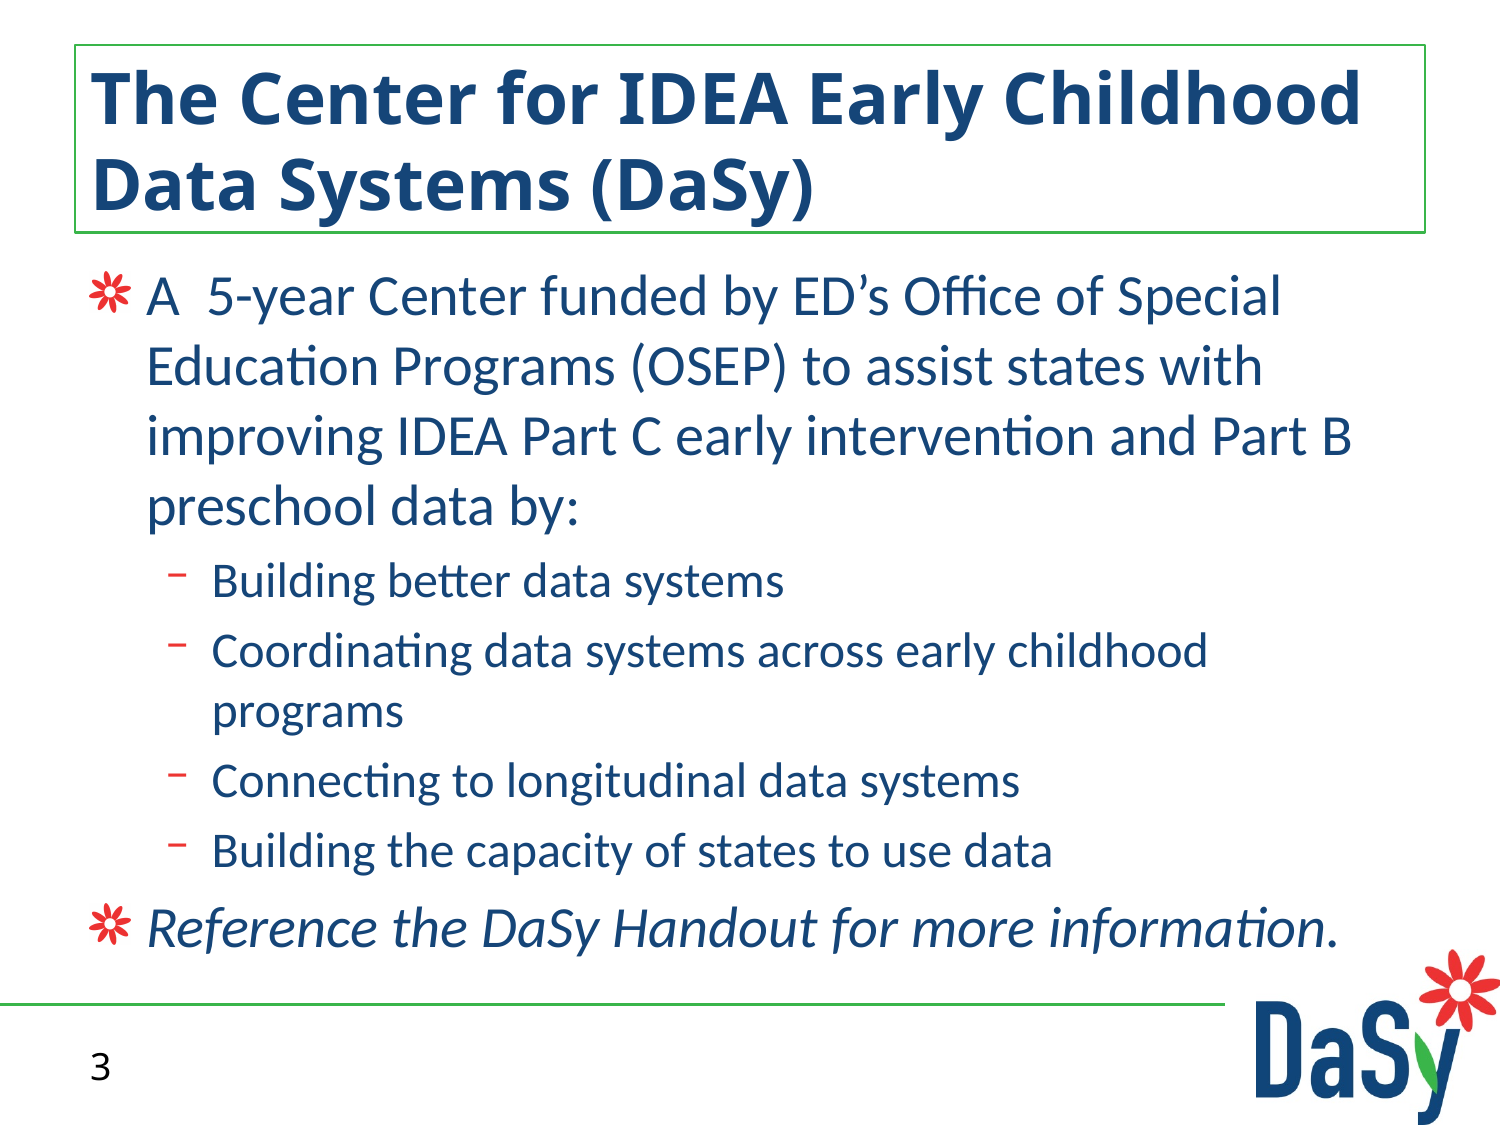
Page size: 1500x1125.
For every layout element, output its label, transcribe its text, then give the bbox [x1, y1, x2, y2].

picture [1256, 949, 1500, 1125]
list A 5-year Center funded by ED’s Office of Special Education Programs (OSEP) to assist states with improving IDEA Part C early intervention and Part B preschool data by: Building better data systems Coordinating data systems across early childhood programs Connecting to longitudinal data systems Building the capacity of states to use data Reference the DaSy Handout for more information. [75, 249, 1425, 913]
title The Center for IDEA Early Childhood Data Systems (DaSy) [74, 44, 1426, 234]
picture [89, 271, 131, 313]
picture [89, 903, 131, 945]
slide_number 3 [75, 1038, 425, 1098]
